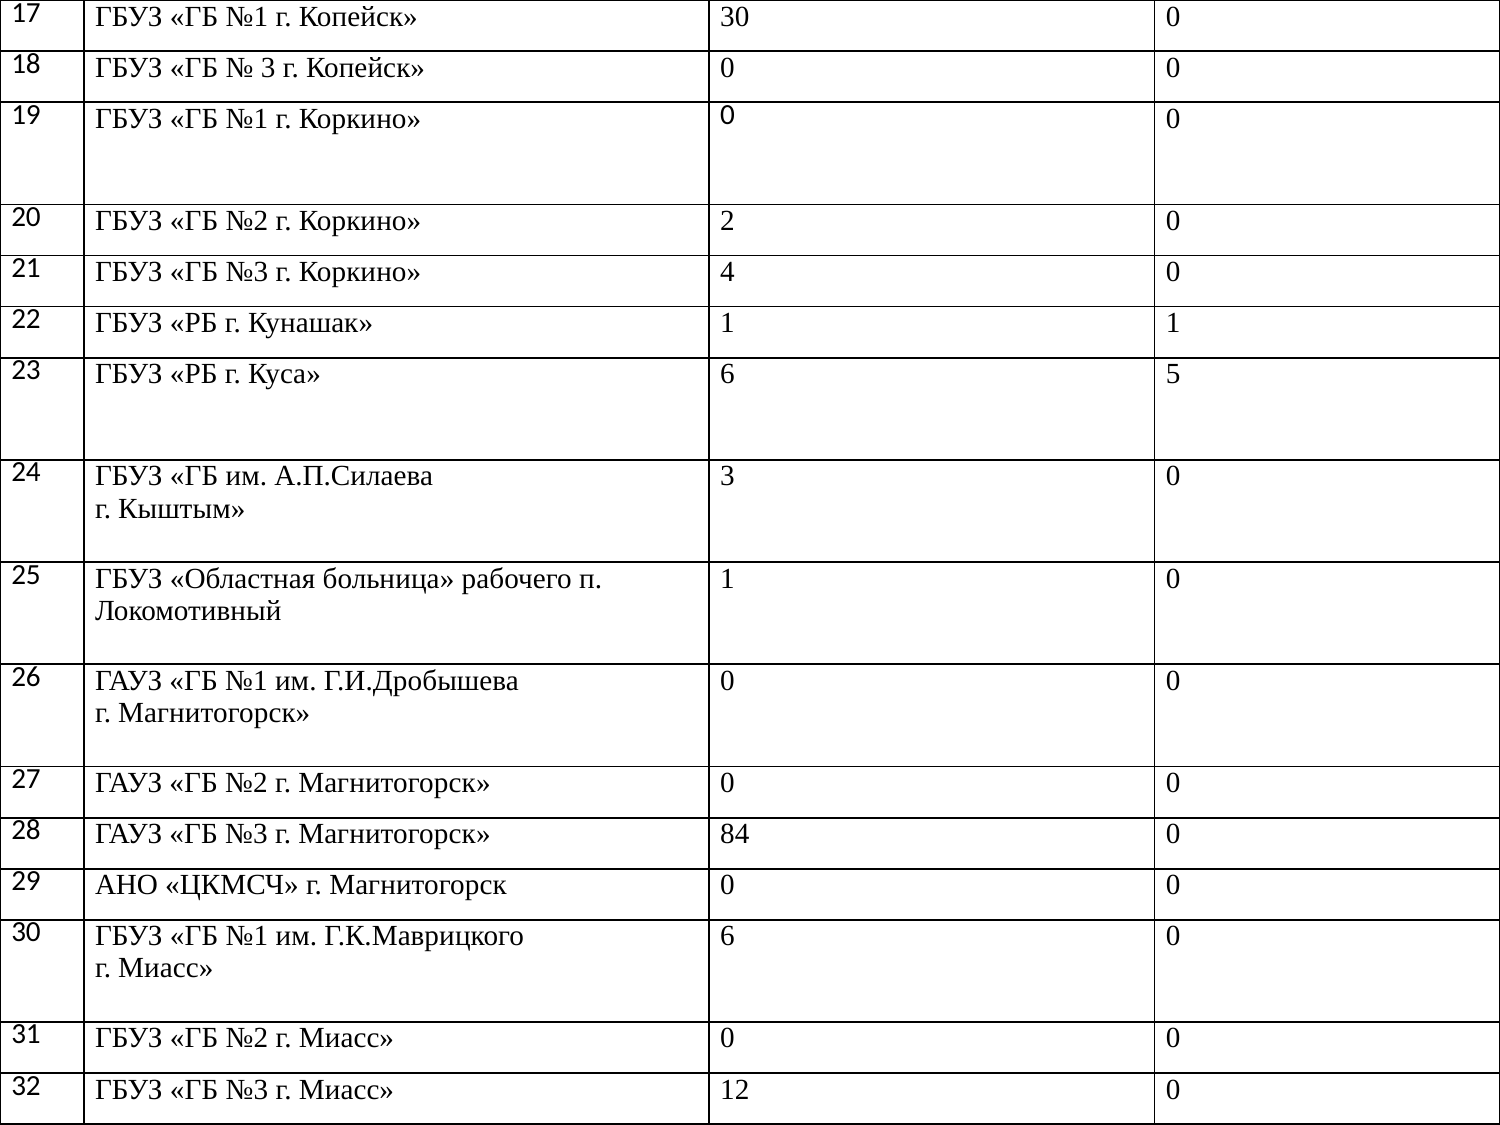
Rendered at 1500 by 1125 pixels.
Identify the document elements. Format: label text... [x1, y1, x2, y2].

table_cell 0 [1155, 665, 1499, 766]
table_cell 1 [710, 563, 1154, 663]
table_cell 22 [1, 307, 83, 357]
table_cell 0 [710, 767, 1154, 817]
table_cell 27 [1, 767, 83, 817]
table_header ГБУЗ «ГБ №1 г. Копейск» [85, 1, 708, 50]
table_cell ГАУЗ «ГБ №3 г. Магнитогорск» [85, 819, 708, 868]
table_cell 5 [1155, 359, 1499, 459]
table_cell 1 [710, 307, 1154, 357]
table_cell 29 [1, 870, 83, 919]
table_cell 0 [710, 665, 1154, 766]
table_cell 4 [710, 256, 1154, 306]
table_cell 0 [1155, 52, 1499, 101]
table_cell 19 [1, 103, 83, 204]
table_cell 31 [1, 1023, 83, 1072]
table_cell 0 [710, 870, 1154, 919]
table_cell 26 [1, 665, 83, 766]
table_cell 3 [710, 461, 1154, 561]
table_cell 23 [1, 359, 83, 459]
table_cell 28 [1, 819, 83, 868]
table_cell 0 [710, 52, 1154, 101]
table_cell 0 [1155, 256, 1499, 306]
table_cell 21 [1, 256, 83, 306]
table_cell 0 [1155, 103, 1499, 204]
table_cell ГБУЗ «ГБ №1 г. Коркино» [85, 103, 708, 204]
table_cell АНО «ЦКМСЧ» г. Магнитогорск [85, 870, 708, 919]
table_cell ГБУЗ «ГБ №3 г. Миасс» [85, 1074, 708, 1123]
table_cell ГБУЗ «РБ г. Кунашак» [85, 307, 708, 357]
table_header 0 [1155, 1, 1499, 50]
table_cell 0 [1155, 870, 1499, 919]
table_cell 20 [1, 205, 83, 255]
table_cell 32 [1, 1074, 83, 1123]
table_cell 0 [710, 103, 1154, 204]
table_cell 0 [710, 1023, 1154, 1072]
table_header 30 [710, 1, 1154, 50]
table_cell 0 [1155, 1074, 1499, 1123]
table_cell 18 [1, 52, 83, 101]
table_cell 30 [1, 921, 83, 1021]
table_cell 0 [1155, 921, 1499, 1021]
table_cell 0 [1155, 819, 1499, 868]
table_cell 24 [1, 461, 83, 561]
table_cell ГБУЗ «РБ г. Куса» [85, 359, 708, 459]
table_cell ГБУЗ «Областная больница» рабочего п. Локомотивный [85, 563, 708, 663]
table_cell ГБУЗ «ГБ №2 г. Коркино» [85, 205, 708, 255]
table_cell 0 [1155, 461, 1499, 561]
table_cell ГБУЗ «ГБ им. А.П.Силаева г. Кыштым» [85, 461, 708, 561]
table_cell 84 [710, 819, 1154, 868]
table_cell 6 [710, 359, 1154, 459]
table_cell ГАУЗ «ГБ №1 им. Г.И.Дробышева г. Магнитогорск» [85, 665, 708, 766]
table_cell 12 [710, 1074, 1154, 1123]
table_cell ГБУЗ «ГБ №2 г. Миасс» [85, 1023, 708, 1072]
table_cell 25 [1, 563, 83, 663]
table_header 17 [1, 1, 83, 50]
table_cell 0 [1155, 205, 1499, 255]
table_cell ГБУЗ «ГБ №1 им. Г.К.Маврицкого г. Миасс» [85, 921, 708, 1021]
table_cell 0 [1155, 563, 1499, 663]
table_cell 6 [710, 921, 1154, 1021]
table_cell ГАУЗ «ГБ №2 г. Магнитогорск» [85, 767, 708, 817]
table_cell ГБУЗ «ГБ №3 г. Коркино» [85, 256, 708, 306]
table_cell ГБУЗ «ГБ № 3 г. Копейск» [85, 52, 708, 101]
table_cell 1 [1155, 307, 1499, 357]
table_cell 0 [1155, 767, 1499, 817]
table_cell 0 [1155, 1023, 1499, 1072]
table_cell 2 [710, 205, 1154, 255]
